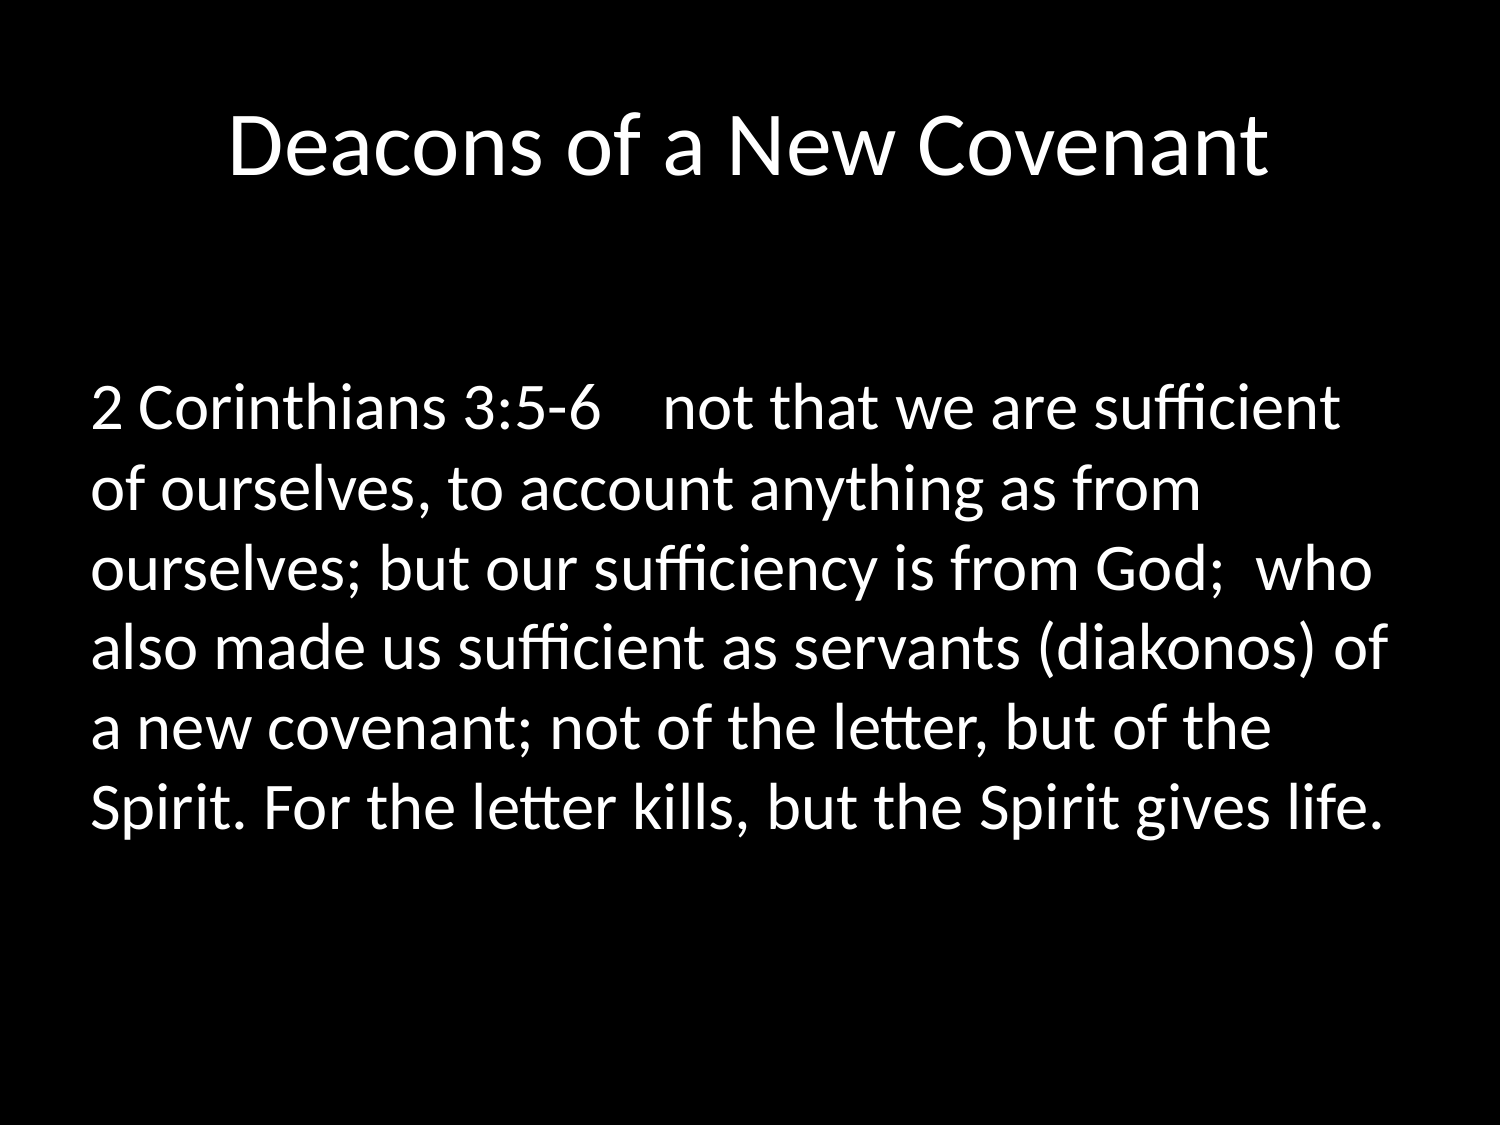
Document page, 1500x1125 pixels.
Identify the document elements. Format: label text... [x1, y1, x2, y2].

list 2 Corinthians 3:5-6 not that we are sufficient of ourselves, to account anything as from ourselves; but our sufficiency is from God; who also made us sufficient as servants (diakonos) of a new covenant; not of the letter, but of the Spirit. For the letter kills, but the Spirit gives life. [75, 262, 1425, 1005]
title Deacons of a New Covenant [75, 45, 1425, 233]
